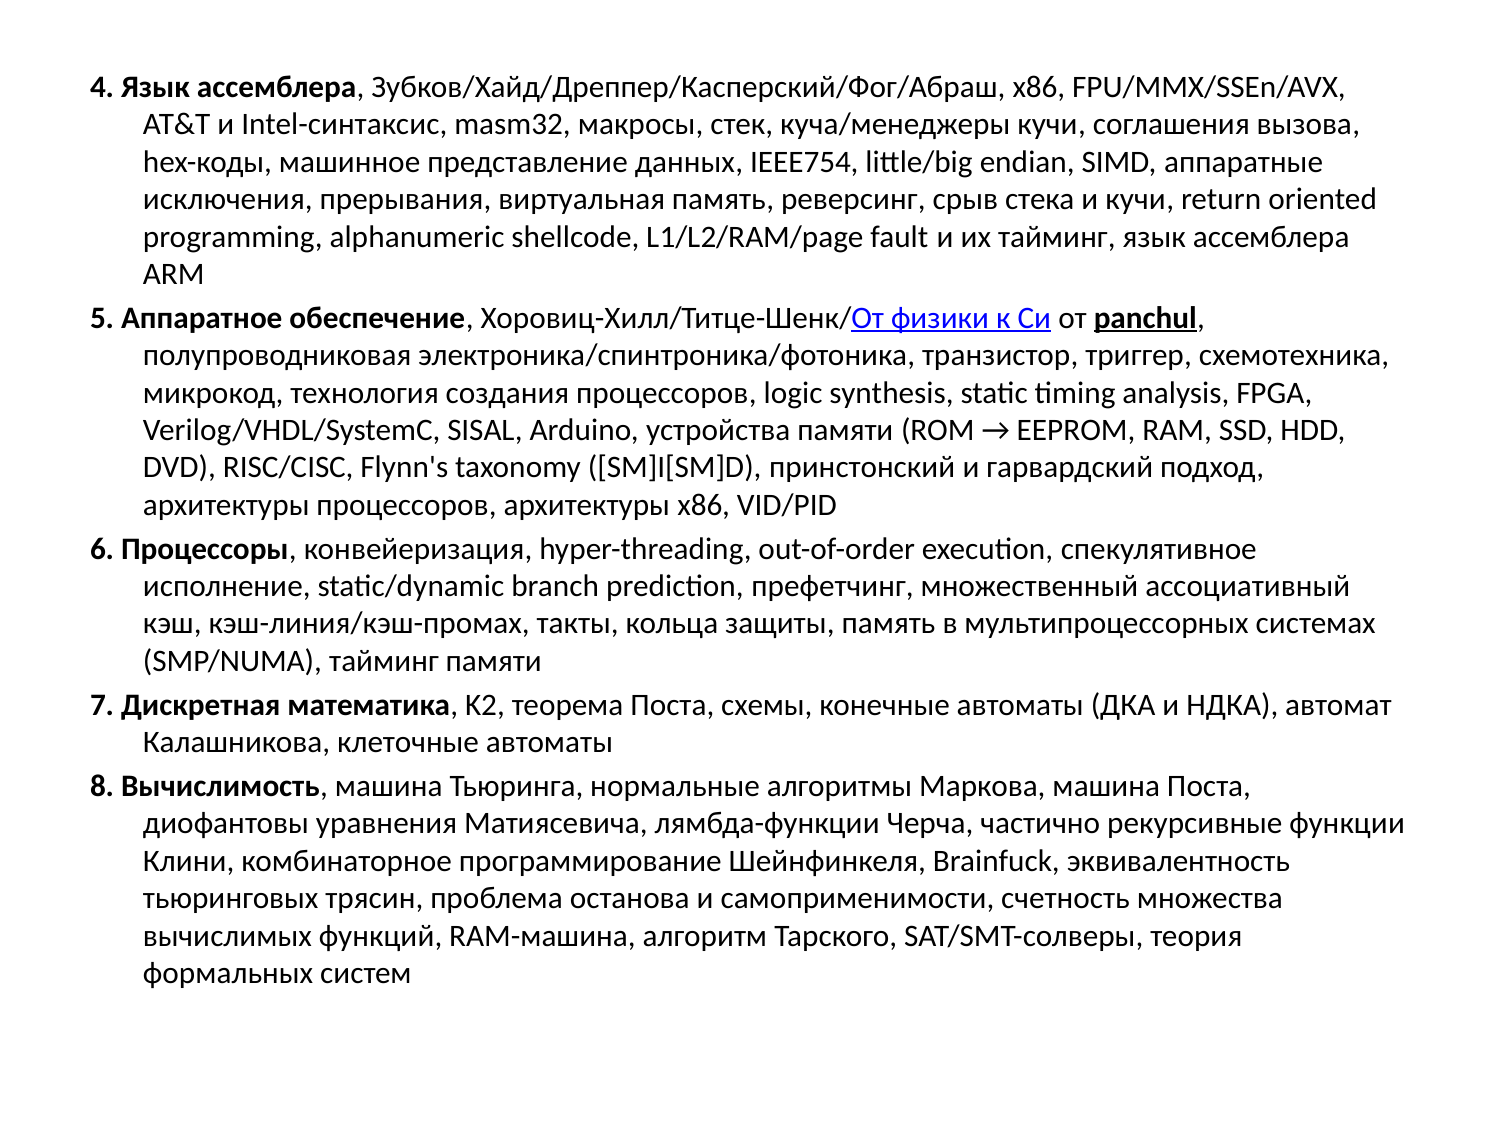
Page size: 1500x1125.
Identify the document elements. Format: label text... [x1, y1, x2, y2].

list 4. Язык ассемблера, Зубков/Хайд/Дреппер/Касперский/Фог/Абраш, x86, FPU/MMX/SSEn/AVX, AT&T и Intel-синтаксис, masm32, макросы, стек, куча/менеджеры кучи, соглашения вызова, hex-коды, машинное представление данных, IEEE754, little/big endian, SIMD, аппаратные исключения, прерывания, виртуальная память, реверсинг, срыв стека и кучи, return oriented programming, alphanumeric shellcode, L1/L2/RAM/page fault и их тайминг, язык ассемблера ARM 5. Аппаратное обеспечение, Хоровиц-Хилл/Титце-Шенк/От физики к Си от panchul, полупроводниковая электроника/спинтроника/фотоника, транзистор, триггер, схемотехника, микрокод, технология создания процессоров, logic synthesis, static timing analysis, FPGA, Verilog/VHDL/SystemC, SISAL, Arduino, устройства памяти (ROM → EEPROM, RAM, SSD, HDD, DVD), RISC/CISC, Flynn's taxonomy ([SM]I[SM]D), принстонский и гарвардский подход, архитектуры процессоров, архитектуры x86, VID/PID 6. Процессоры, конвейеризация, hyper-threading, out-of-order execution, спекулятивное исполнение, static/dynamic branch prediction, префетчинг, множественный ассоциативный кэш, кэш-линия/кэш-промах, такты, кольца защиты, память в мультипроцессорных системах (SMP/NUMA), тайминг памяти 7. Дискретная математика, K2, теорема Поста, схемы, конечные автоматы (ДКА и НДКА), автомат Калашникова, клеточные автоматы 8. Вычислимость, машина Тьюринга, нормальные алгоритмы Маркова, машина Поста, диофантовы уравнения Матиясевича, лямбда-функции Черча, частично рекурсивные функции Клини, комбинаторное программирование Шейнфинкеля, Brainfuck, эквивалентность тьюринговых трясин, проблема останова и самоприменимости, счетность множества вычислимых функций, RAM-машина, алгоритм Тарского, SAT/SMT-солверы, теория формальных систем [75, 58, 1425, 1005]
